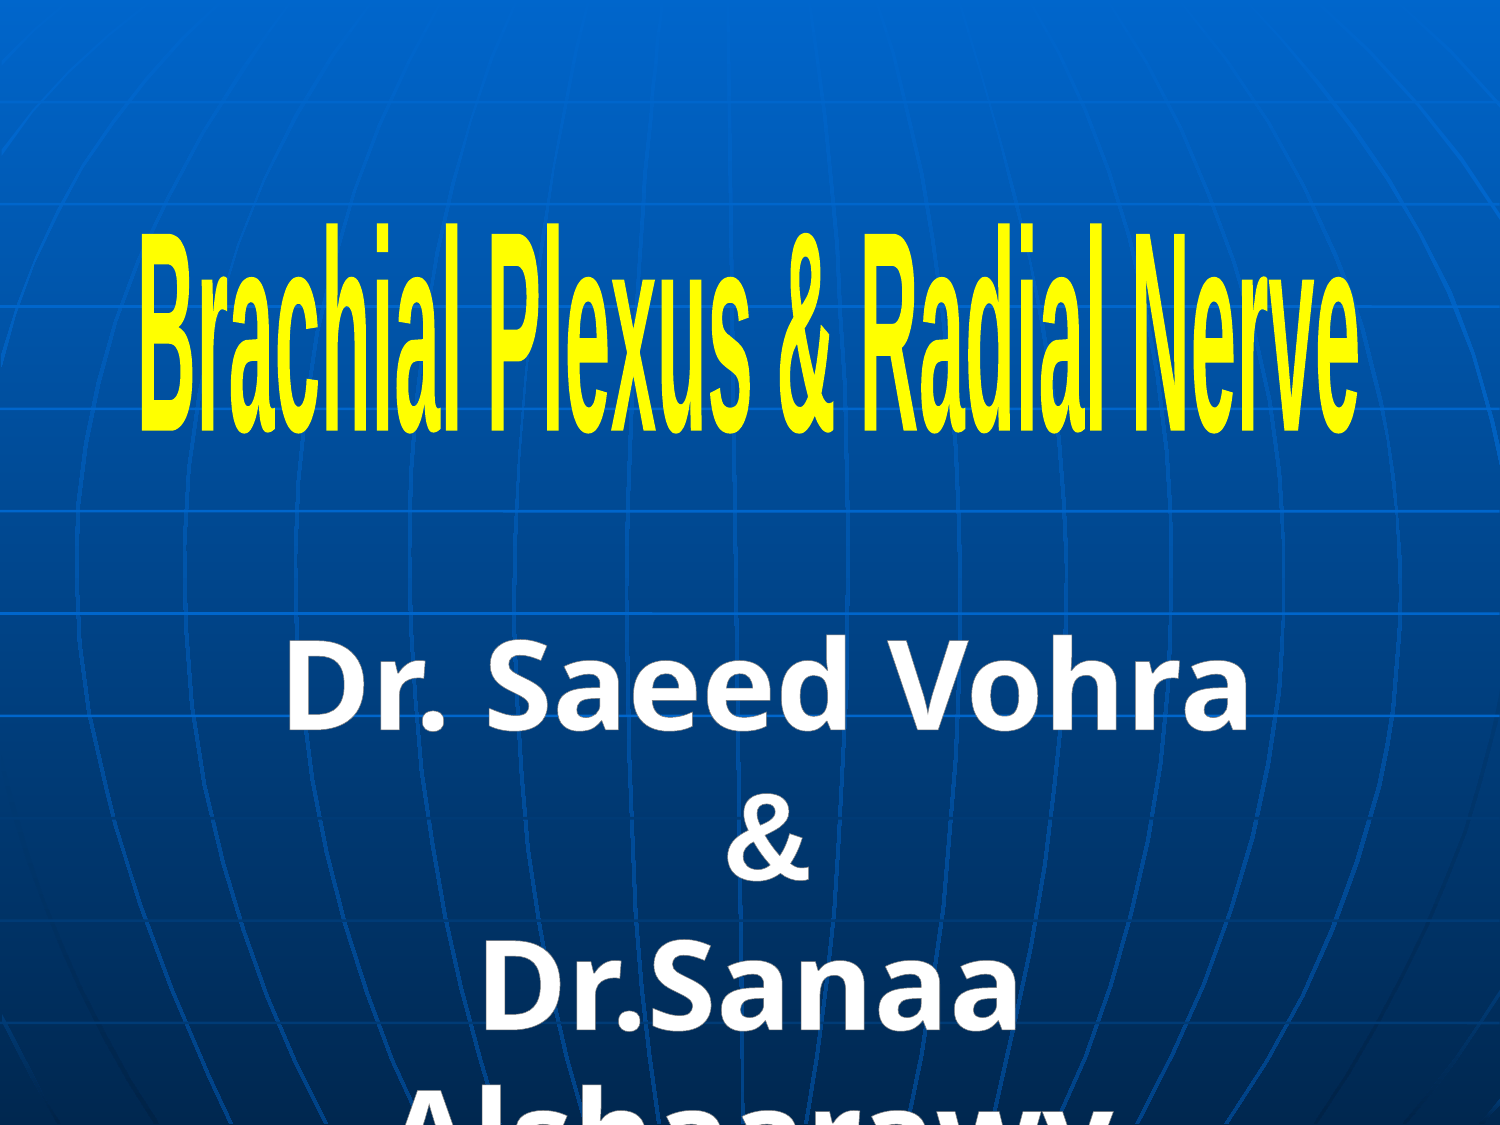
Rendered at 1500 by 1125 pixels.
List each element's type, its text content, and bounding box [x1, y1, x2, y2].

text_box Dr. Saeed Vohra & Dr.Sanaa Alshaarawy [217, 597, 1282, 1125]
